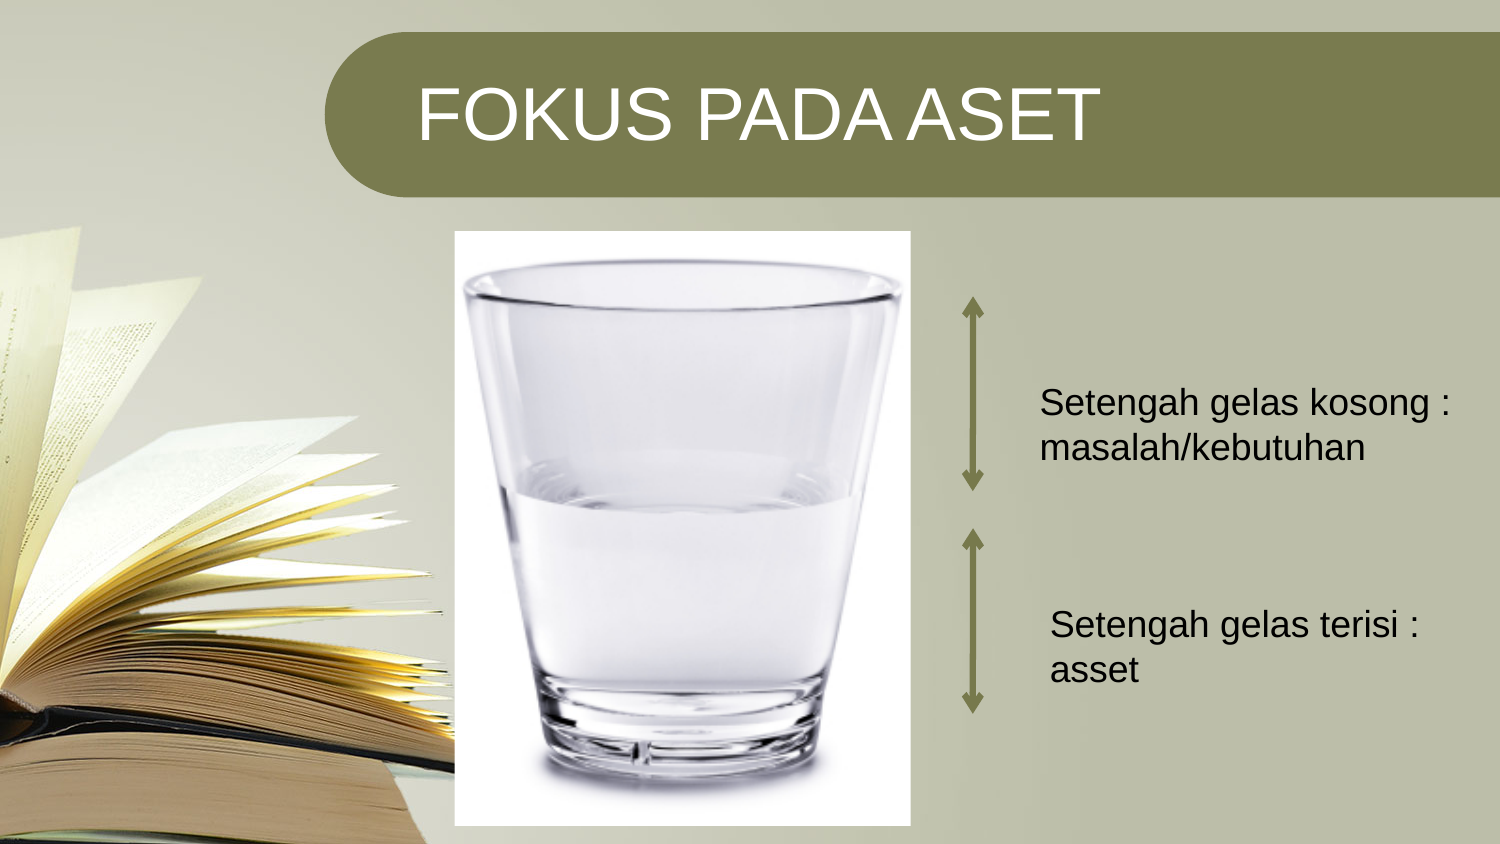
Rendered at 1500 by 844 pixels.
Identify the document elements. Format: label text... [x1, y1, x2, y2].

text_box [454, 230, 1471, 826]
picture [0, 0, 1500, 844]
list FOKUS PADA ASET [401, 63, 1500, 158]
